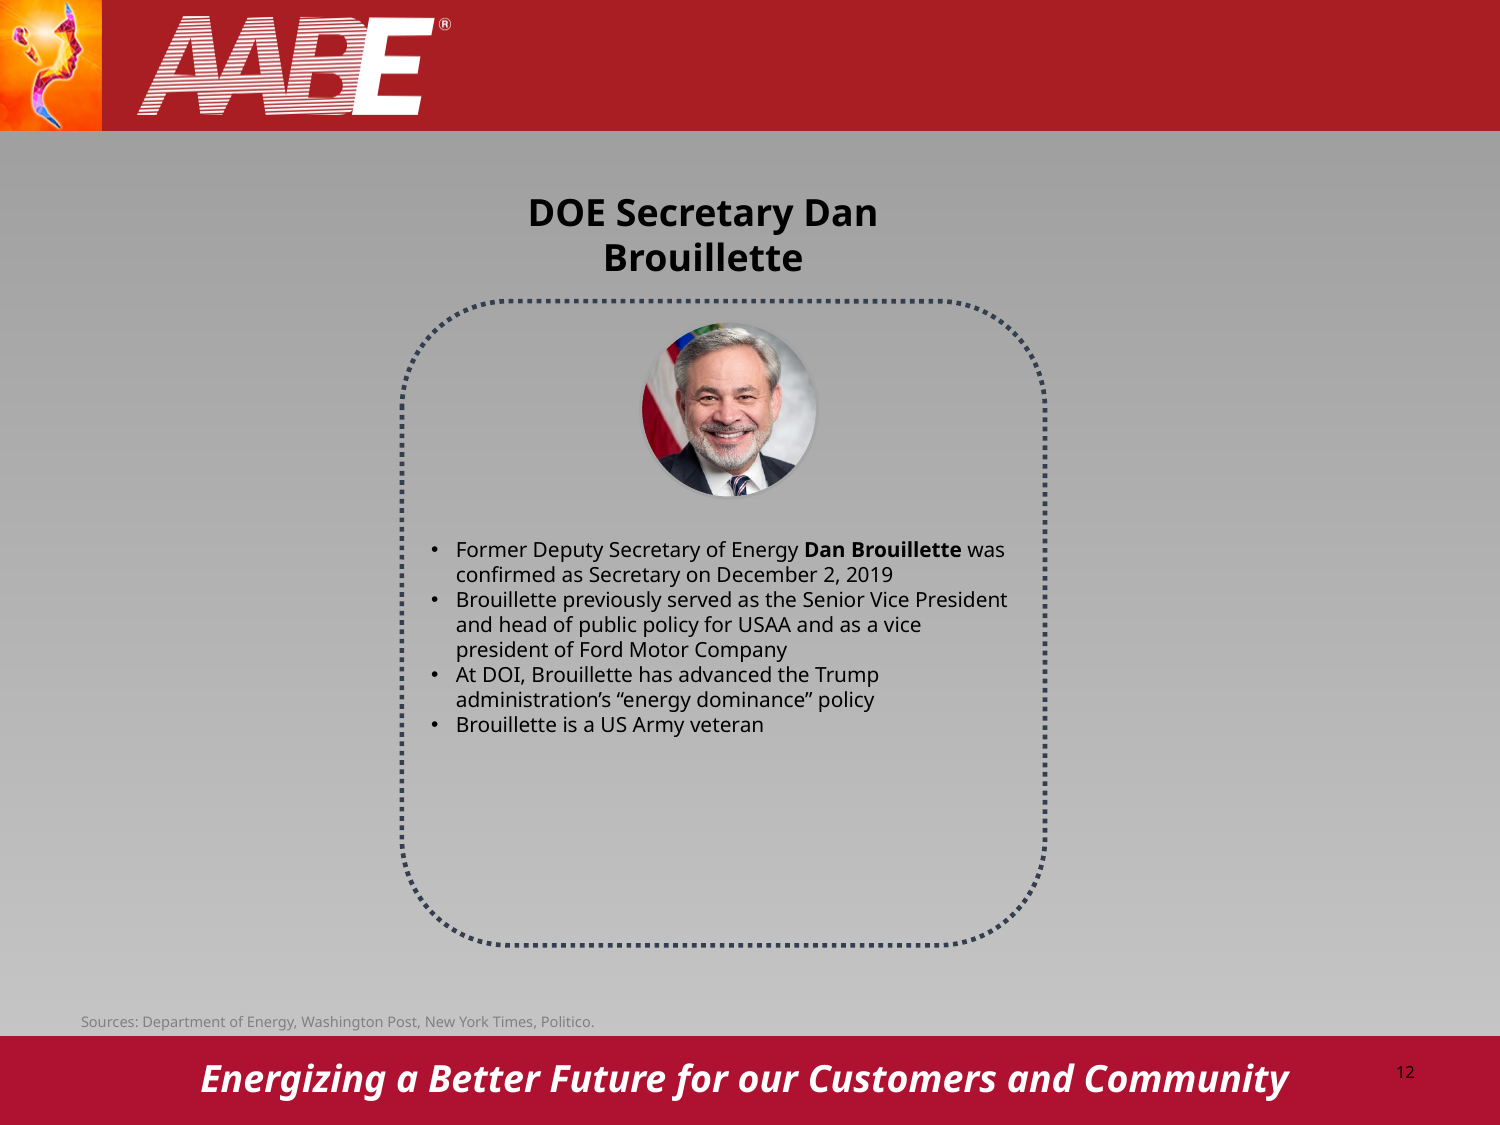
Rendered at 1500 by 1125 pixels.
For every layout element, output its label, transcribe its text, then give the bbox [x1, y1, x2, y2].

text_box DOE Secretary Dan Brouillette [416, 181, 991, 286]
text_box Former Deputy Secretary of Energy Dan Brouillette was confirmed as Secretary on December 2, 2019 Brouillette previously served as the Senior Vice President and head of public policy for USAA and as a vice president of Ford Motor Company At DOI, Brouillette has advanced the Trump administration’s “energy dominance” policy Brouillette is a US Army veteran [415, 523, 1032, 787]
picture [0, 0, 1500, 131]
picture [640, 321, 818, 499]
text_box Sources: Department of Energy, Washington Post, New York Times, Politico. [66, 1003, 1420, 1035]
slide_number 12 [1381, 1054, 1434, 1108]
text_box [400, 300, 1047, 947]
